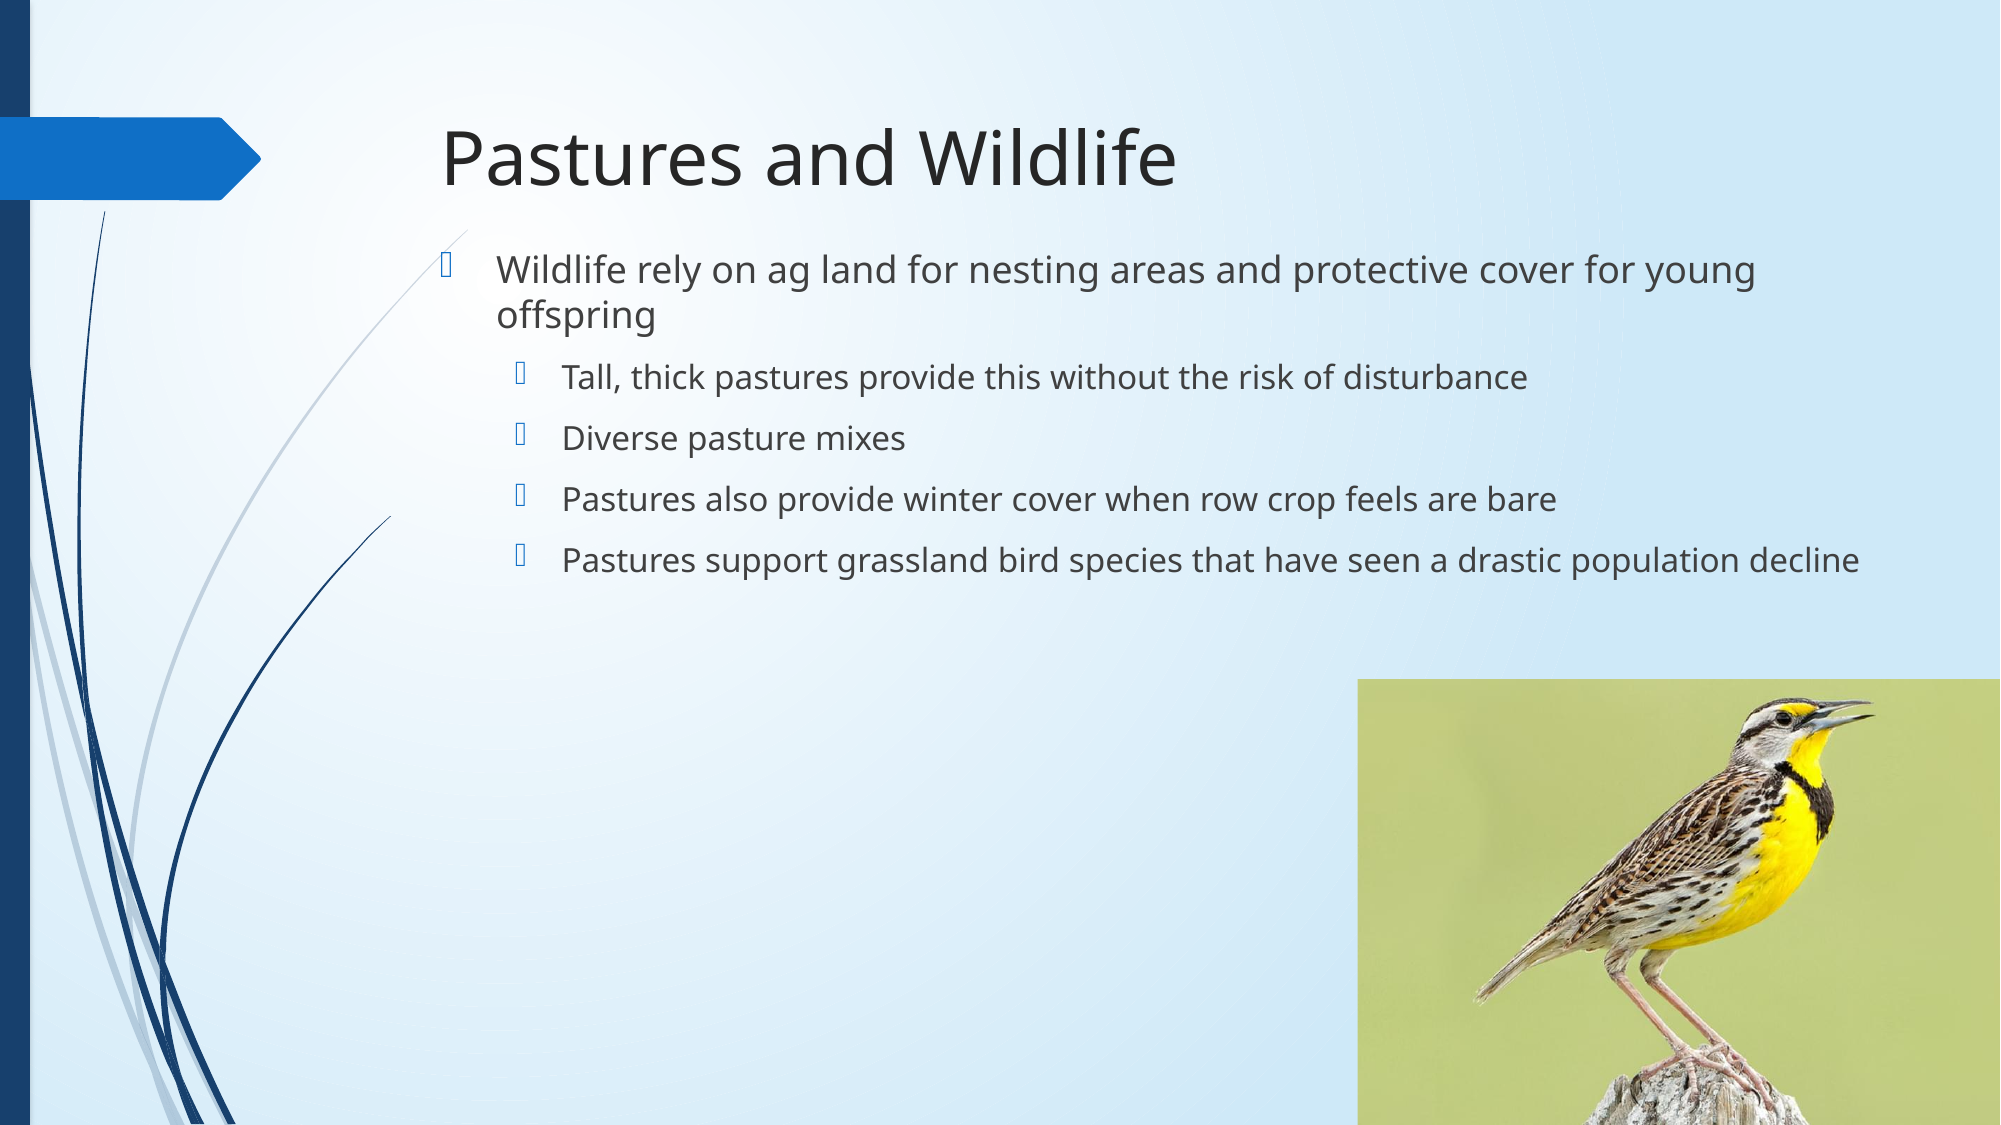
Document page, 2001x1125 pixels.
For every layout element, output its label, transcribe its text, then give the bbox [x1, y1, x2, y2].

list Wildlife rely on ag land for nesting areas and protective cover for young offspring Tall, thick pastures provide this without the risk of disturbance Diverse pasture mixes Pastures also provide winter cover when row crop feels are bare Pastures support grassland bird species that have seen a drastic population decline [424, 238, 1888, 858]
title Pastures and Wildlife [425, 102, 1888, 238]
picture [1357, 679, 2000, 1125]
